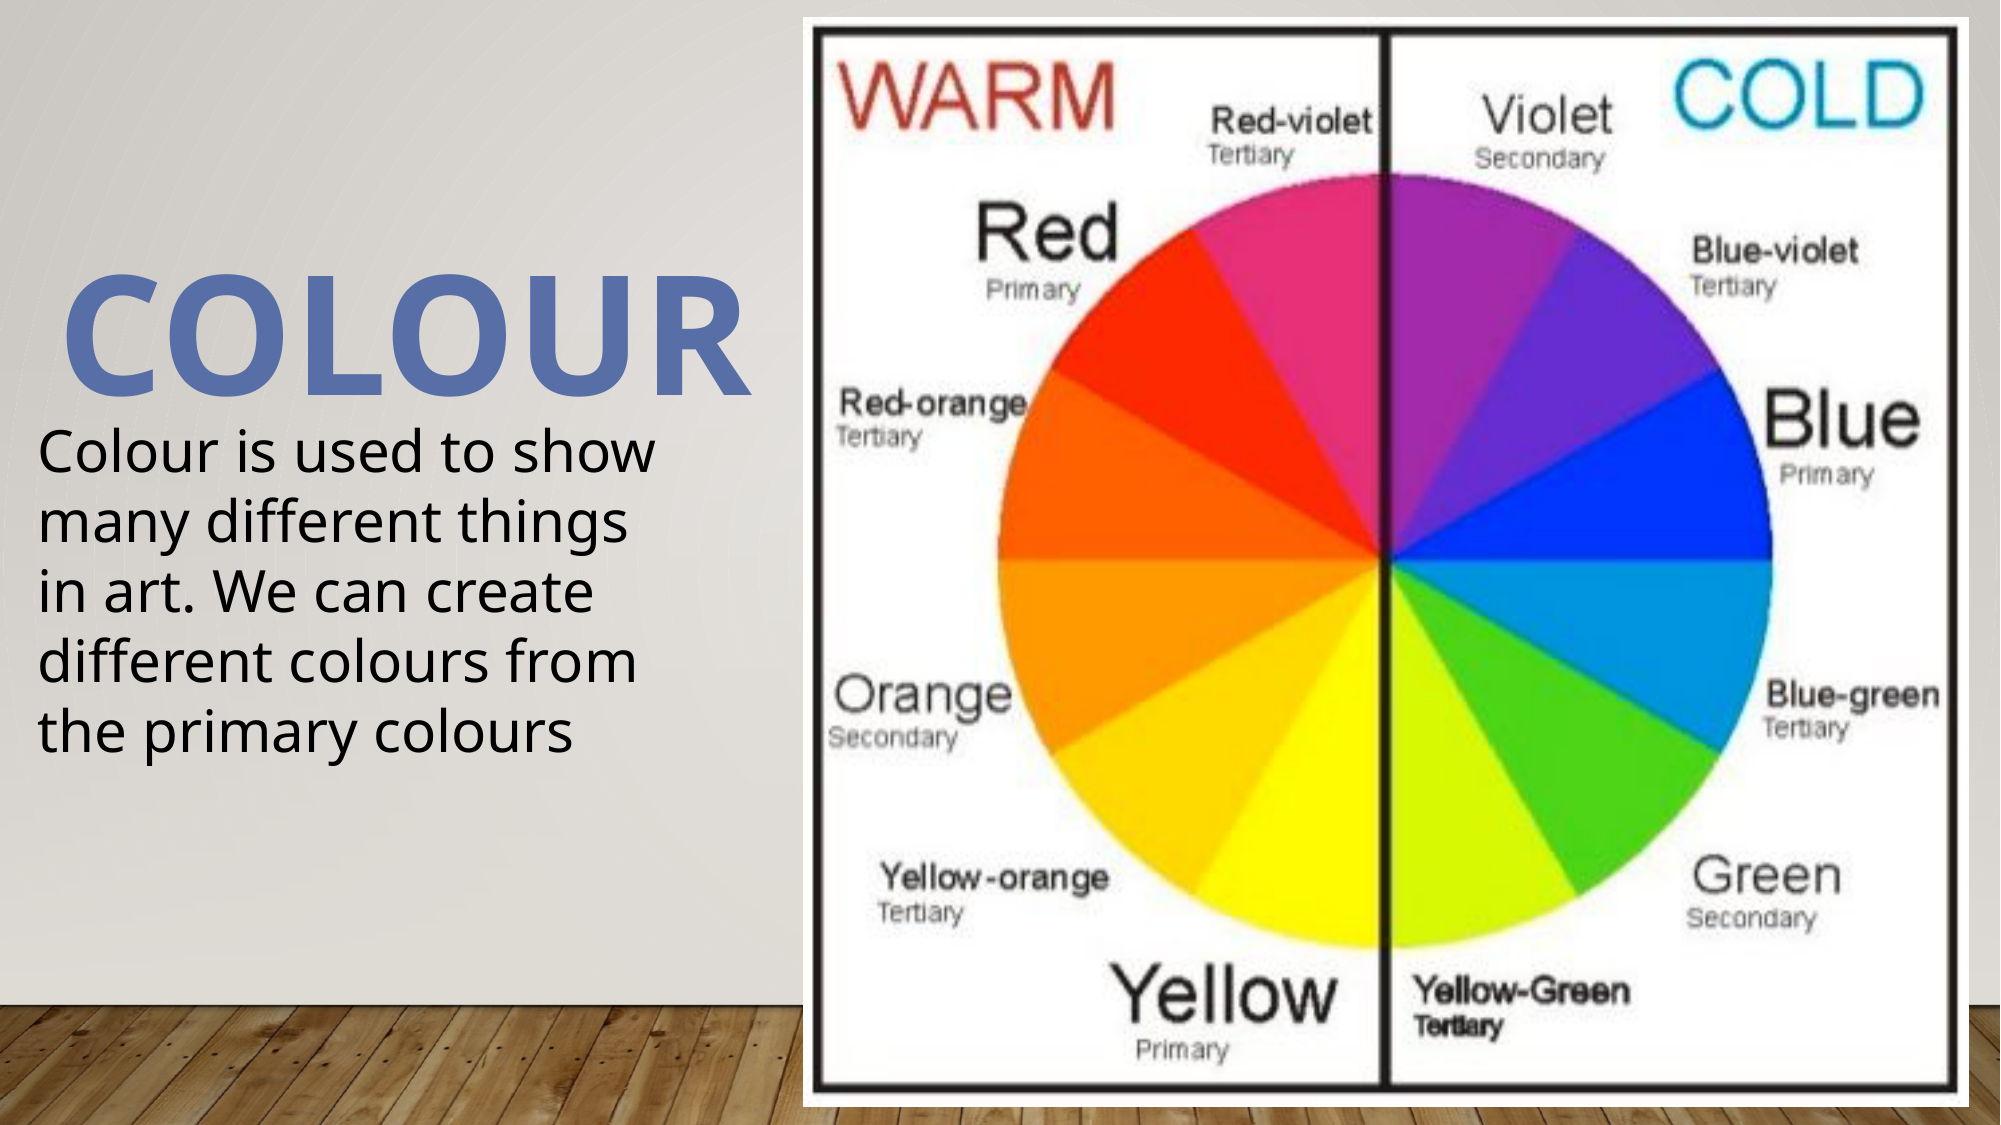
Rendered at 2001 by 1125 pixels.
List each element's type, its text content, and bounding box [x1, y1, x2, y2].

picture [0, 17, 2000, 1125]
text_box COLOUR [42, 220, 769, 436]
text_box Colour is used to show many different things in art. We can create different colours from the primary colours [22, 406, 700, 772]
